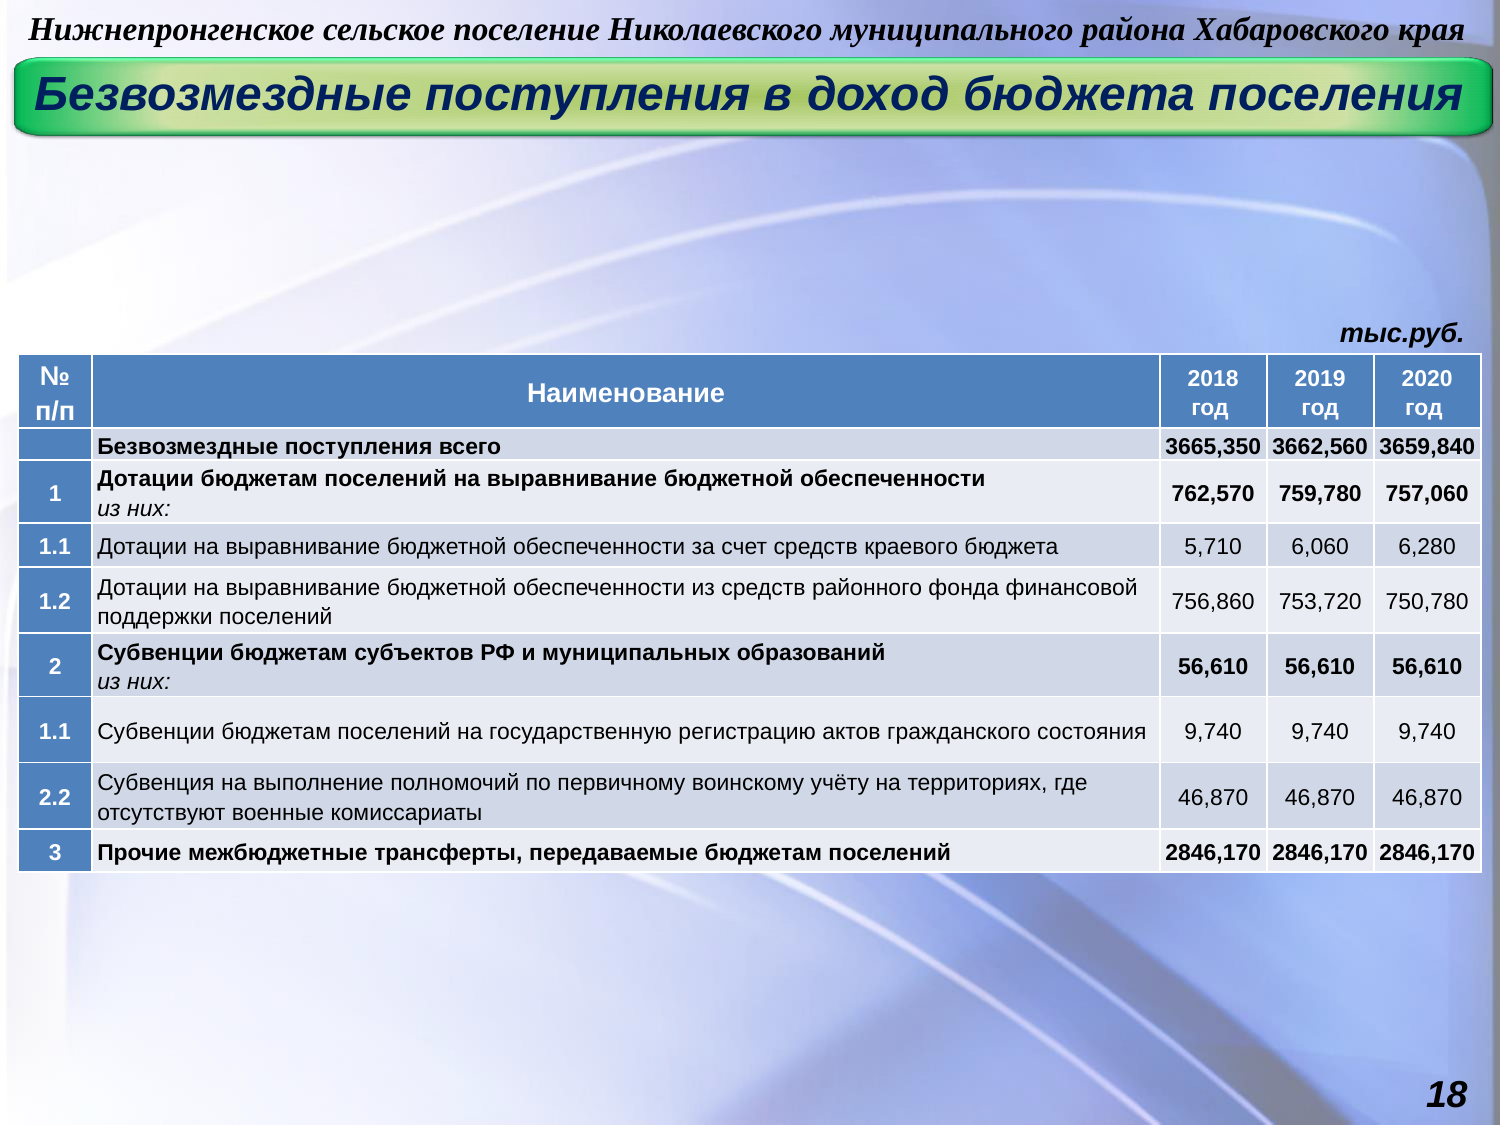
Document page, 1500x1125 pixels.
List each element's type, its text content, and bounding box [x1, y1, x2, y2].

table_cell 56,610 [1161, 634, 1266, 696]
table_cell 756,860 [1161, 568, 1266, 632]
table_header 2019 год [1268, 355, 1373, 427]
table_cell 1 [19, 461, 91, 522]
table_cell 762,570 [1161, 461, 1266, 522]
table_cell Дотации бюджетам поселений на выравнивание бюджетной обеспеченности из них: [93, 461, 1159, 522]
table_cell Дотации на выравнивание бюджетной обеспеченности за счет средств краевого бюджета [93, 524, 1159, 566]
table_cell 9,740 [1375, 697, 1480, 762]
table_cell 1.2 [19, 568, 91, 632]
picture [0, 0, 1500, 1125]
table_cell 2846,170 [1161, 830, 1266, 871]
table_cell 750,780 [1375, 568, 1480, 632]
table_cell 46,870 [1161, 763, 1266, 828]
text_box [4, 0, 1495, 141]
table_header 2020 год [1375, 355, 1480, 427]
table_cell Дотации на выравнивание бюджетной обеспеченности из средств районного фонда финансовой поддержки поселений [93, 568, 1159, 632]
table_cell 3 [19, 830, 91, 871]
table_cell 9,740 [1268, 697, 1373, 762]
table_cell Прочие межбюджетные трансферты, передаваемые бюджетам поселений [93, 830, 1159, 871]
table_cell 3662,560 [1268, 429, 1373, 459]
table_cell Субвенция на выполнение полномочий по первичному воинскому учёту на территориях, где отсутствуют военные комиссариаты [93, 763, 1159, 828]
table_cell [19, 429, 91, 459]
table_cell 757,060 [1375, 461, 1480, 522]
table_header 2018 год [1161, 355, 1266, 427]
table_cell 6,280 [1375, 524, 1480, 566]
table_cell 56,610 [1375, 634, 1480, 696]
table_cell 5,710 [1161, 524, 1266, 566]
table_cell 3659,840 [1375, 429, 1480, 459]
table_cell 2846,170 [1268, 830, 1373, 871]
table_cell 2 [19, 634, 91, 696]
table_cell 753,720 [1268, 568, 1373, 632]
table_header Наименование [93, 355, 1159, 427]
table_cell 3665,350 [1161, 429, 1266, 459]
table_cell 2.2 [19, 763, 91, 828]
table_cell 759,780 [1268, 461, 1373, 522]
table_cell 9,740 [1161, 697, 1266, 762]
table_header № п/п [19, 355, 91, 427]
table_cell Безвозмездные поступления всего [93, 429, 1159, 459]
table_cell Субвенции бюджетам поселений на государственную регистрацию актов гражданского состояния [93, 697, 1159, 762]
table_cell 2846,170 [1375, 830, 1480, 871]
text_box 18 [1393, 1062, 1500, 1123]
table_cell 1.1 [19, 697, 91, 762]
table_cell 46,870 [1375, 763, 1480, 828]
table_cell 1.1 [19, 524, 91, 566]
table_cell Субвенции бюджетам субъектов РФ и муниципальных образований из них: [93, 634, 1159, 696]
text_box тыс.руб. [1325, 307, 1480, 353]
table_cell 6,060 [1268, 524, 1373, 566]
table_cell 56,610 [1268, 634, 1373, 696]
table_cell 46,870 [1268, 763, 1373, 828]
